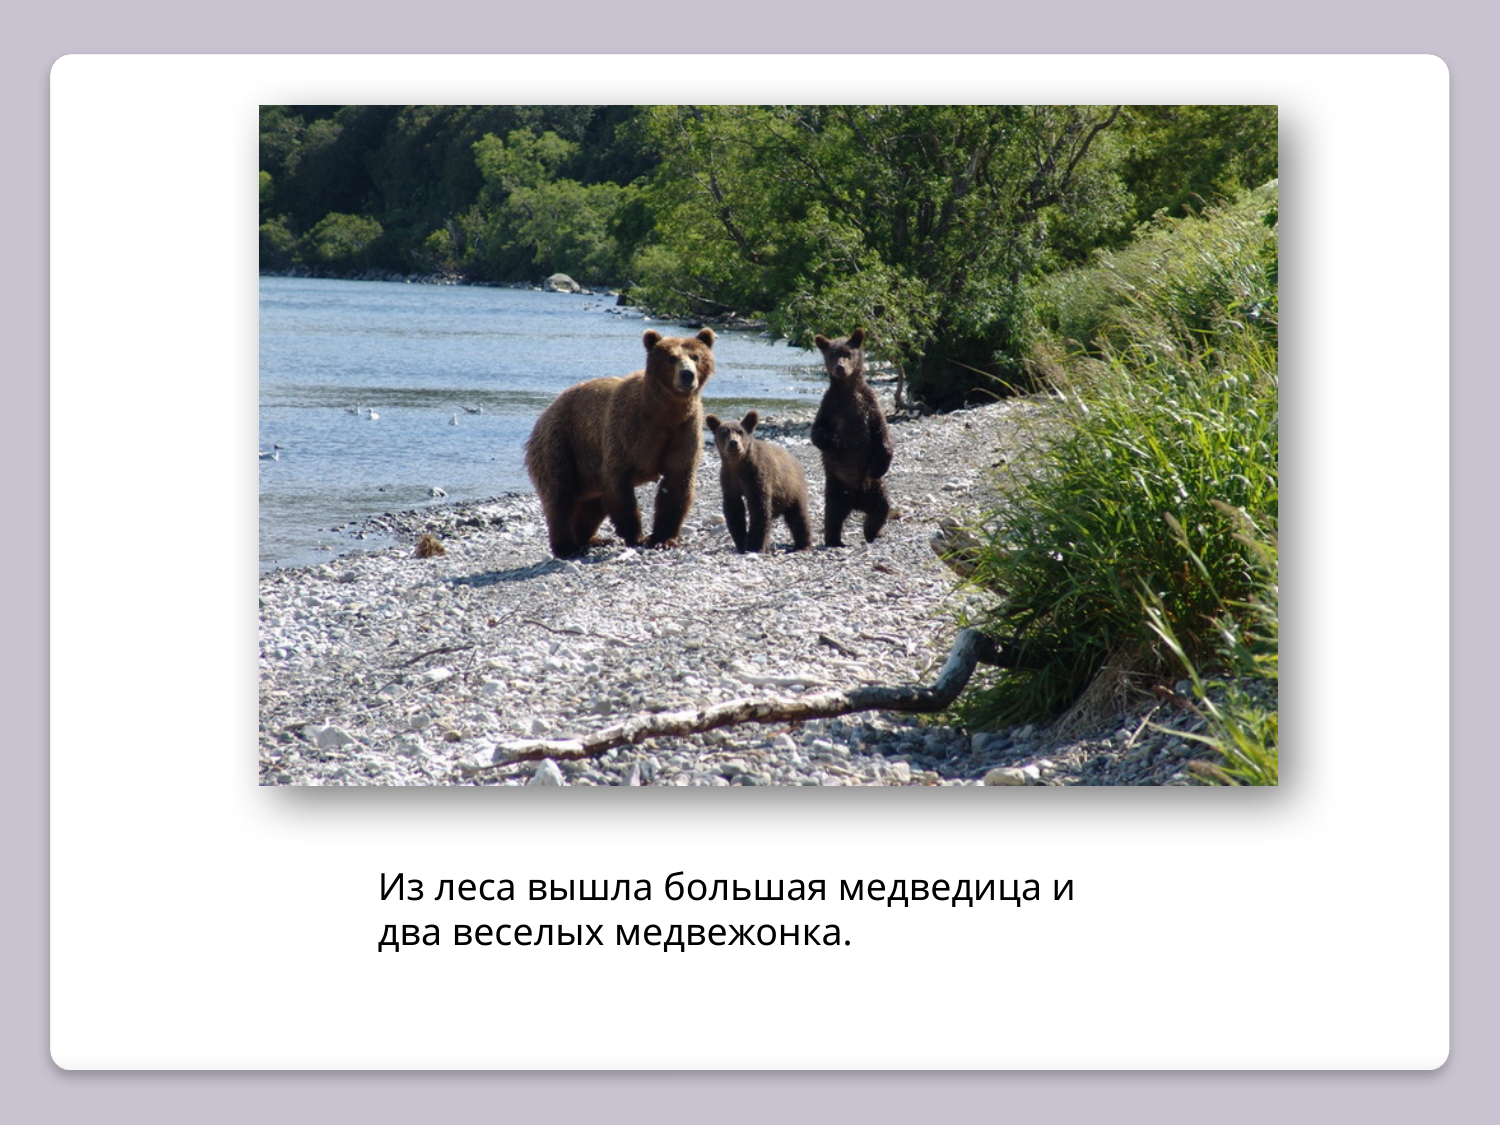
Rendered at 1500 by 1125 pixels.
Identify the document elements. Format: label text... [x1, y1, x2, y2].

picture [259, 105, 1278, 786]
text_box Из леса вышла большая медведица и два веселых медвежонка. [363, 855, 1114, 961]
